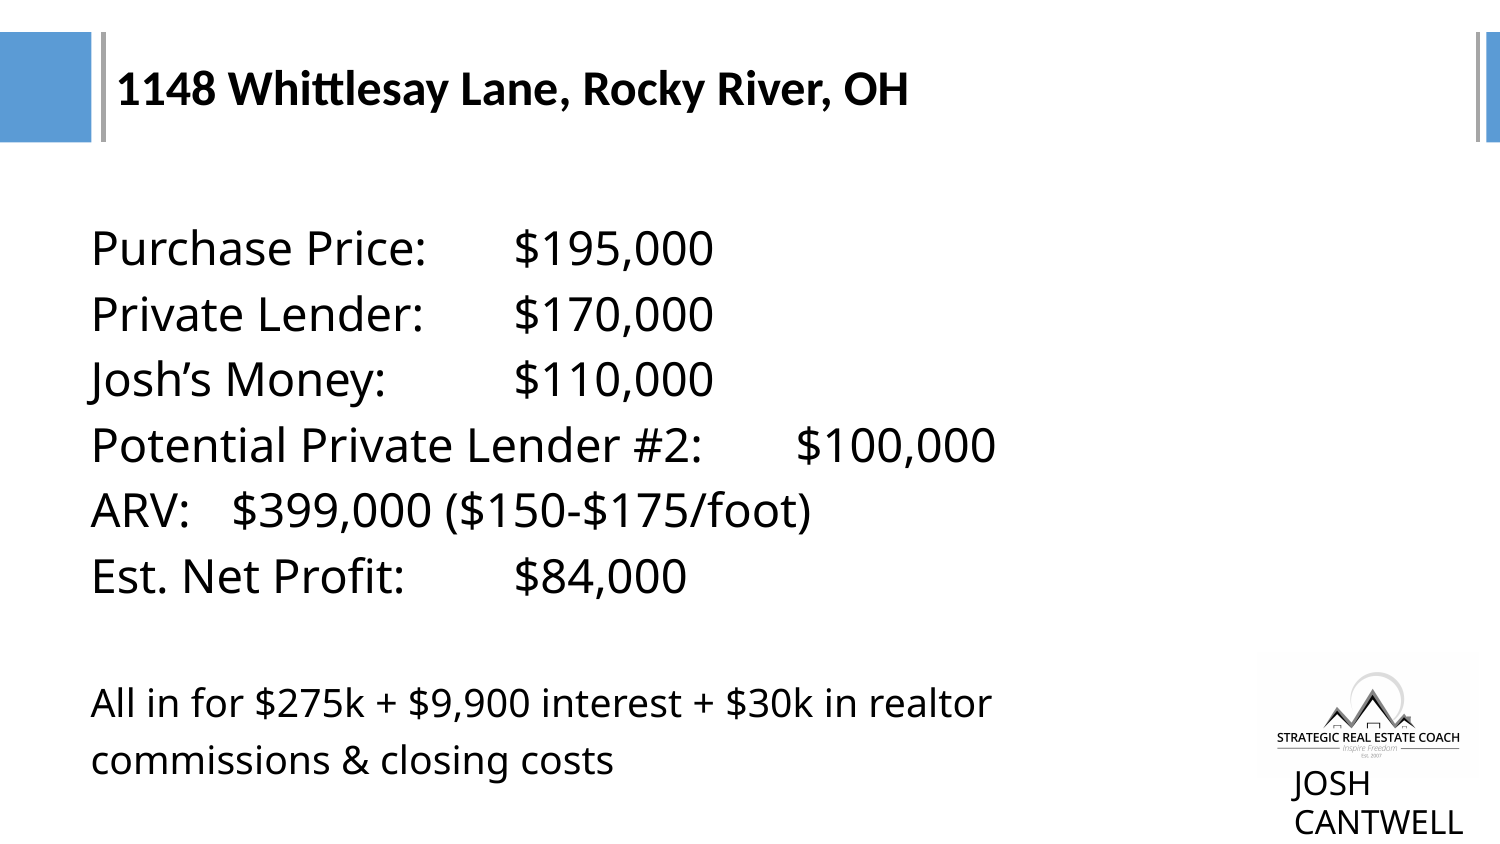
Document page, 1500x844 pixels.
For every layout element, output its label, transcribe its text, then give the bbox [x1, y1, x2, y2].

subtitle Purchase Price: $195,000 Private Lender: $170,000 Josh’s Money: $110,000 Potential Private Lender #2: $100,000 ARV: $399,000 ($150-$175/foot) Est. Net Profit: $84,000 All in for $275k + $9,900 interest + $30k in realtor commissions & closing costs [75, 217, 1342, 808]
text_box 1148 Whittlesay Lane, Rocky River, OH [100, 47, 1263, 123]
